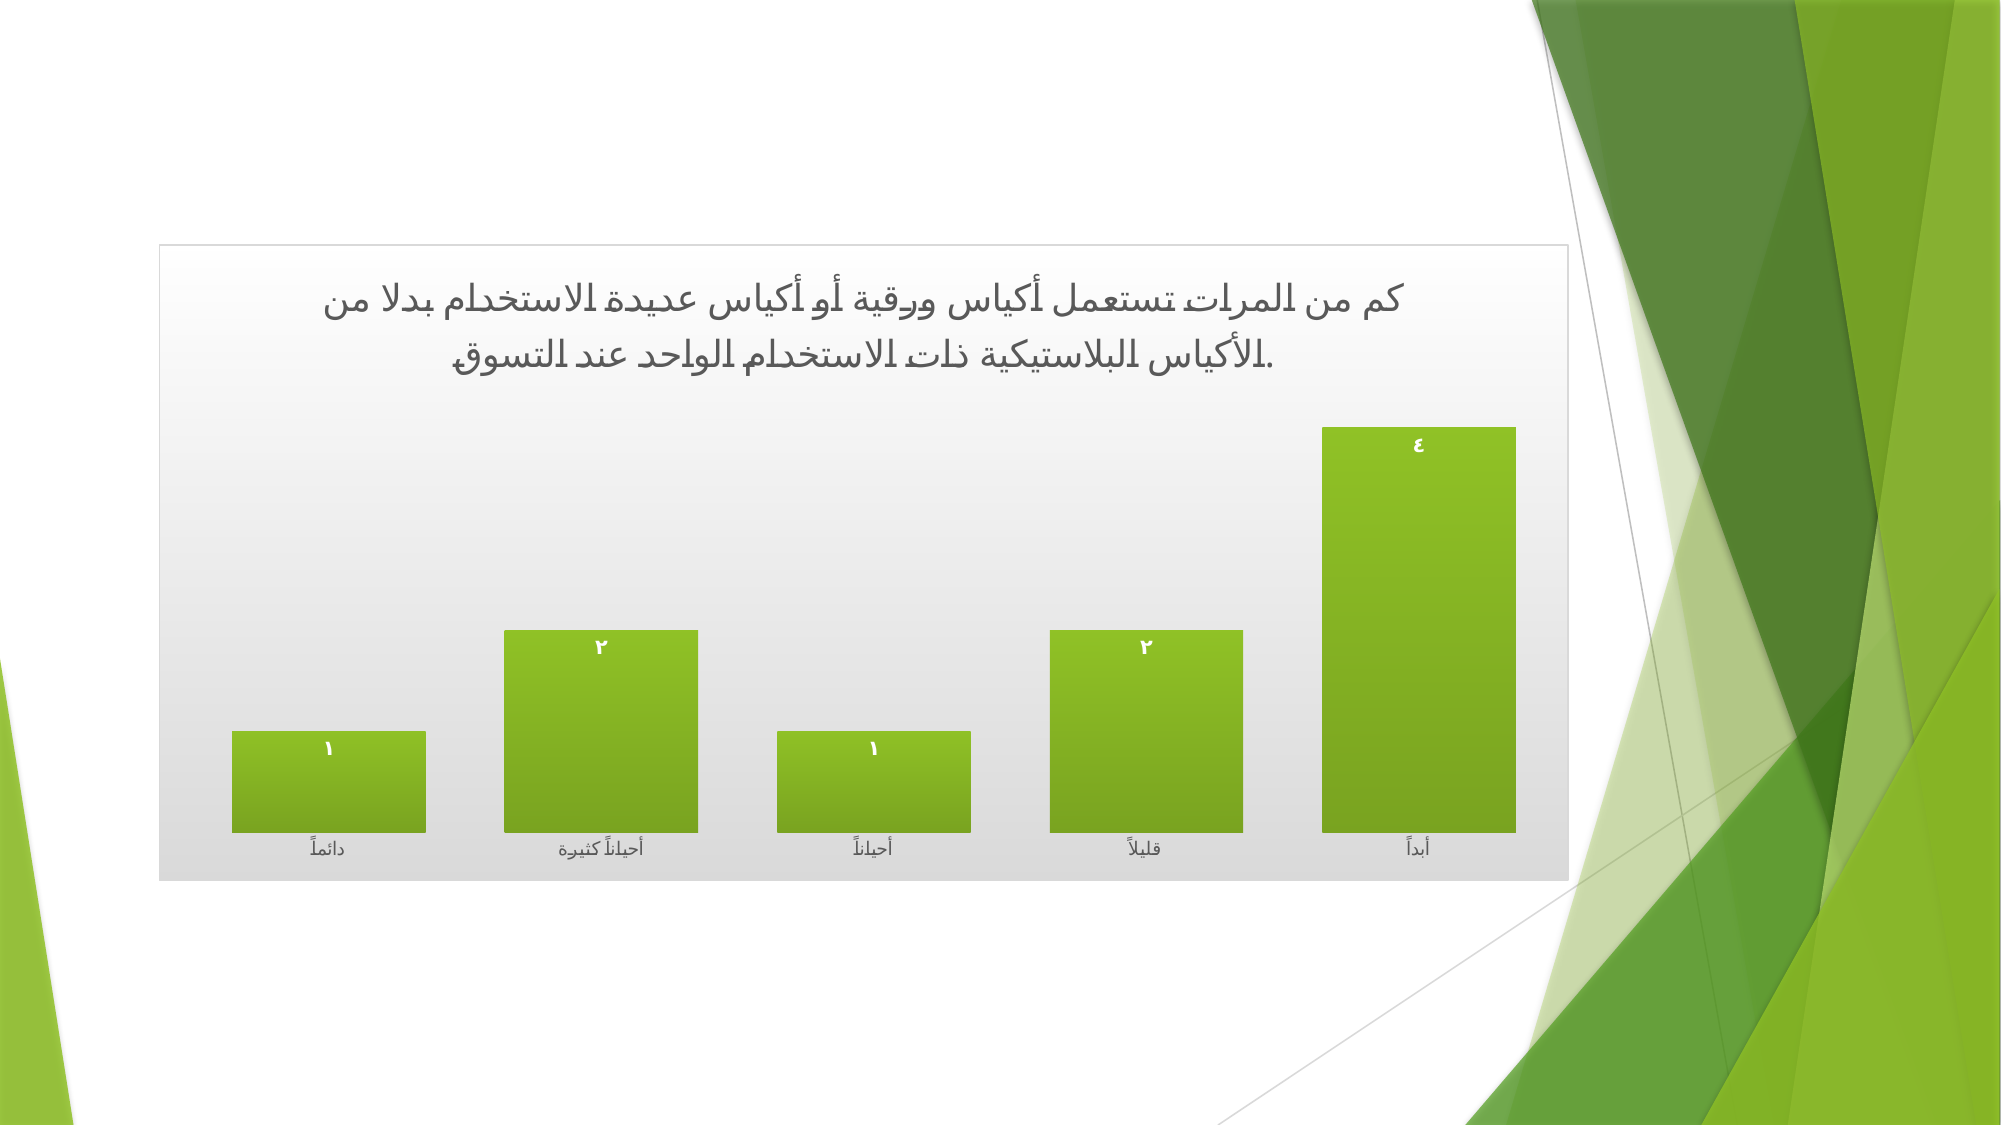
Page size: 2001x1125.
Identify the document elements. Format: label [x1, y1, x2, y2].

chart [158, 243, 1570, 882]
